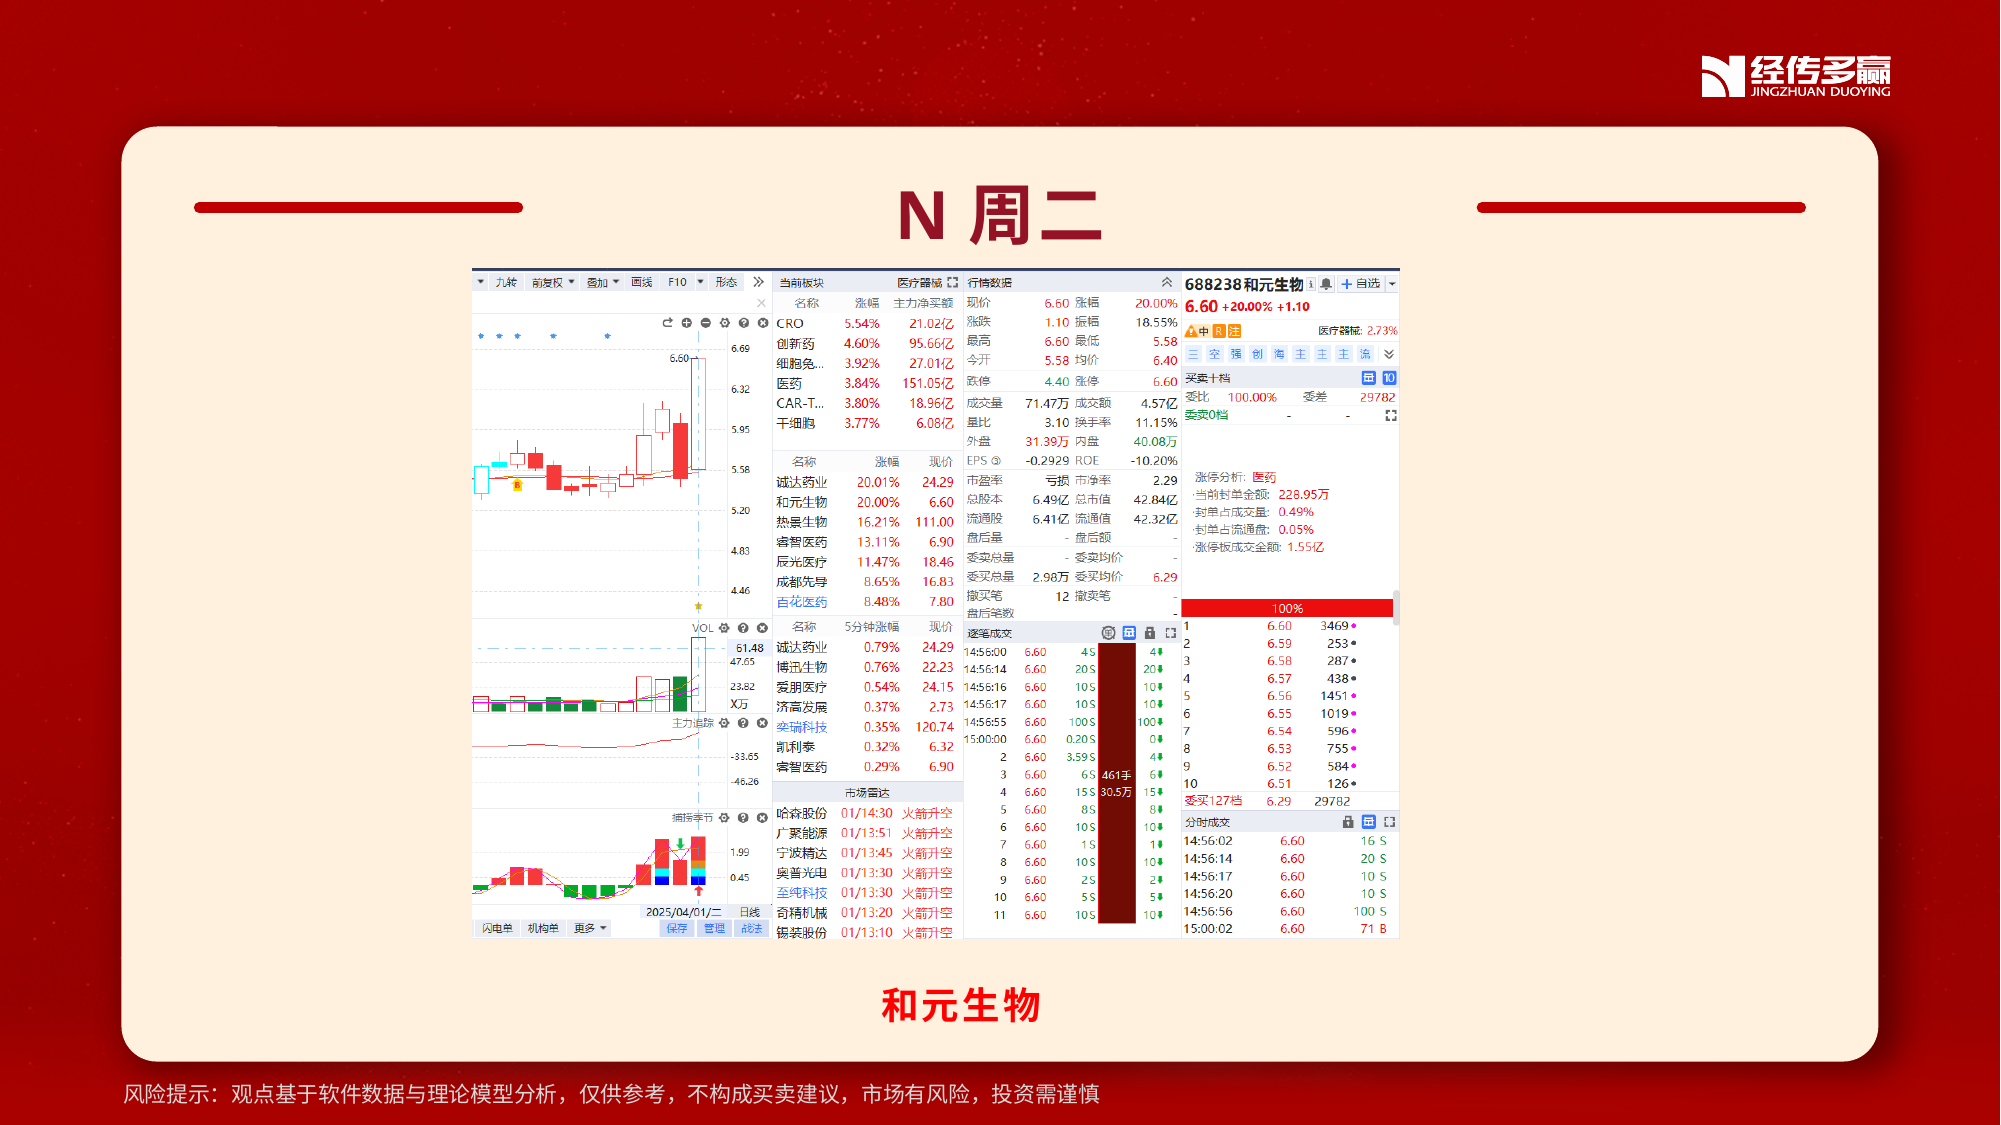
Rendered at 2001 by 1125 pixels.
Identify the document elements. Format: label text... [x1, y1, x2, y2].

text_box 和元生物 [554, 960, 1243, 1051]
picture [0, 0, 2000, 1125]
list N周二 [517, 150, 1483, 259]
